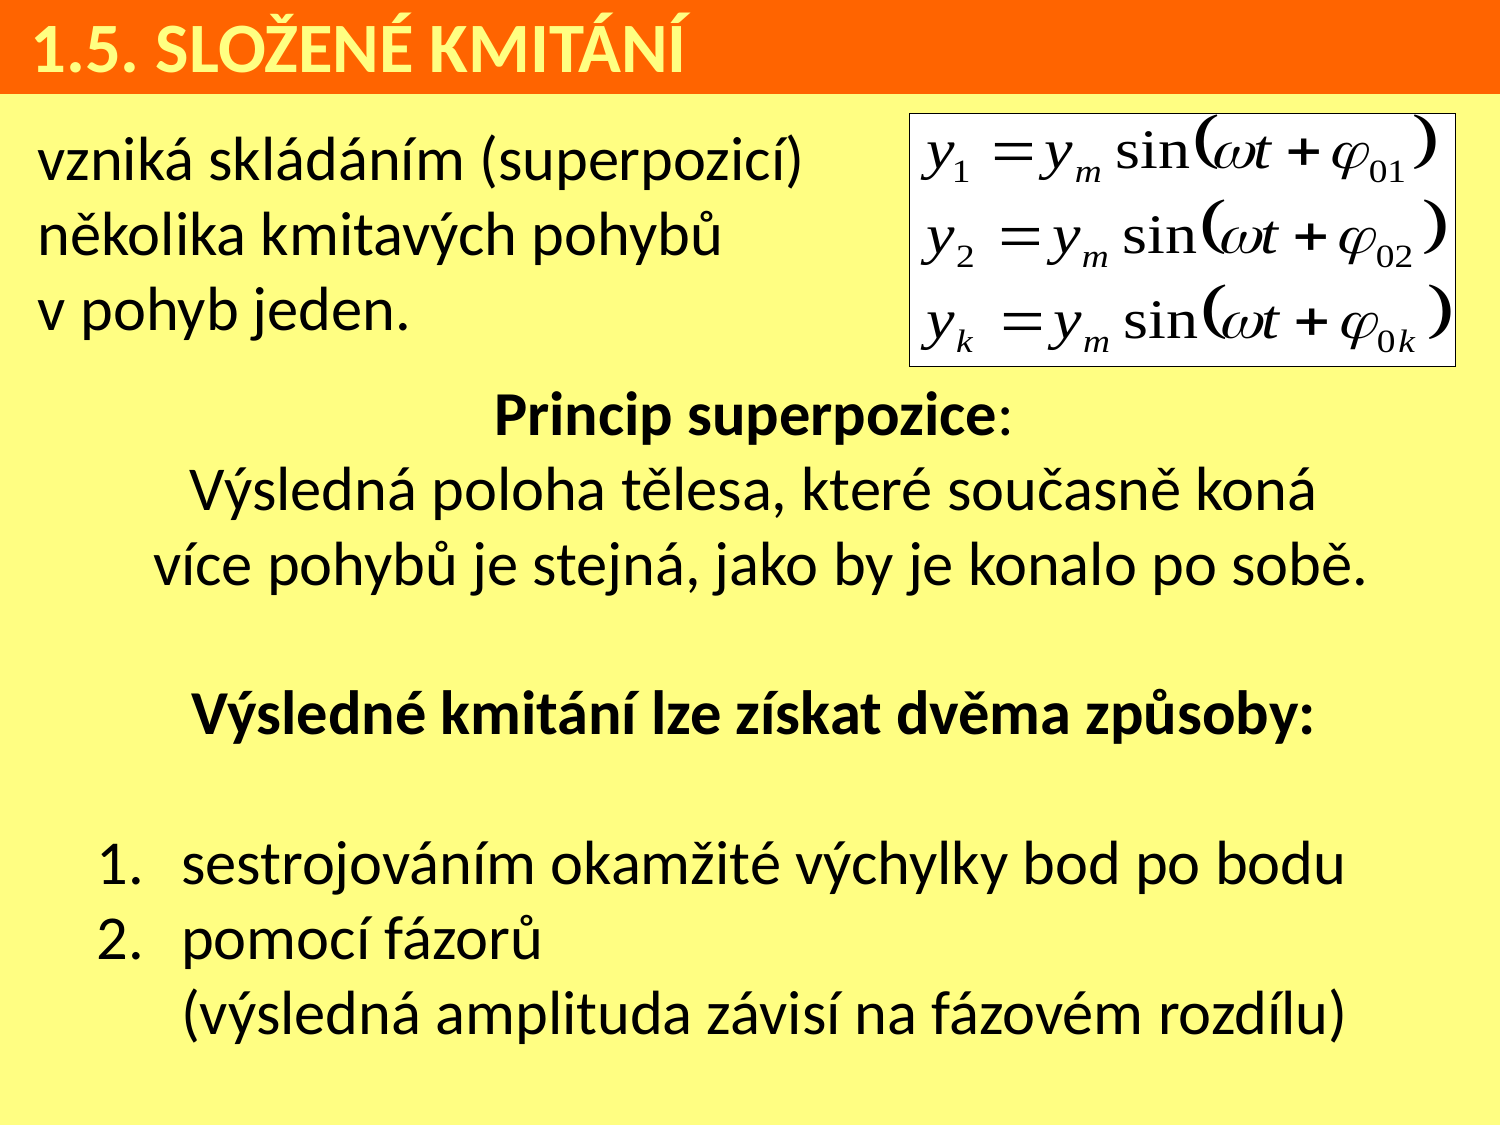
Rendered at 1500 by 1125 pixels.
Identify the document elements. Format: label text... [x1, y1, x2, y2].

text_box vzniká skládáním (superpozicí) několika kmitavých pohybů v pohyb jeden. Princip superpozice: Výsledná poloha tělesa, které současně koná více pohybů je stejná, jako by je konalo po sobě. Výsledné kmitání lze získat dvěma způsoby: sestrojováním okamžité výchylky bod po bodu pomocí fázorů (výsledná amplituda závisí na fázovém rozdílu) [23, 110, 1500, 1055]
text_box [910, 113, 1456, 366]
text_box 1.5. SLOŽENÉ KMITÁNÍ [0, 0, 1500, 94]
